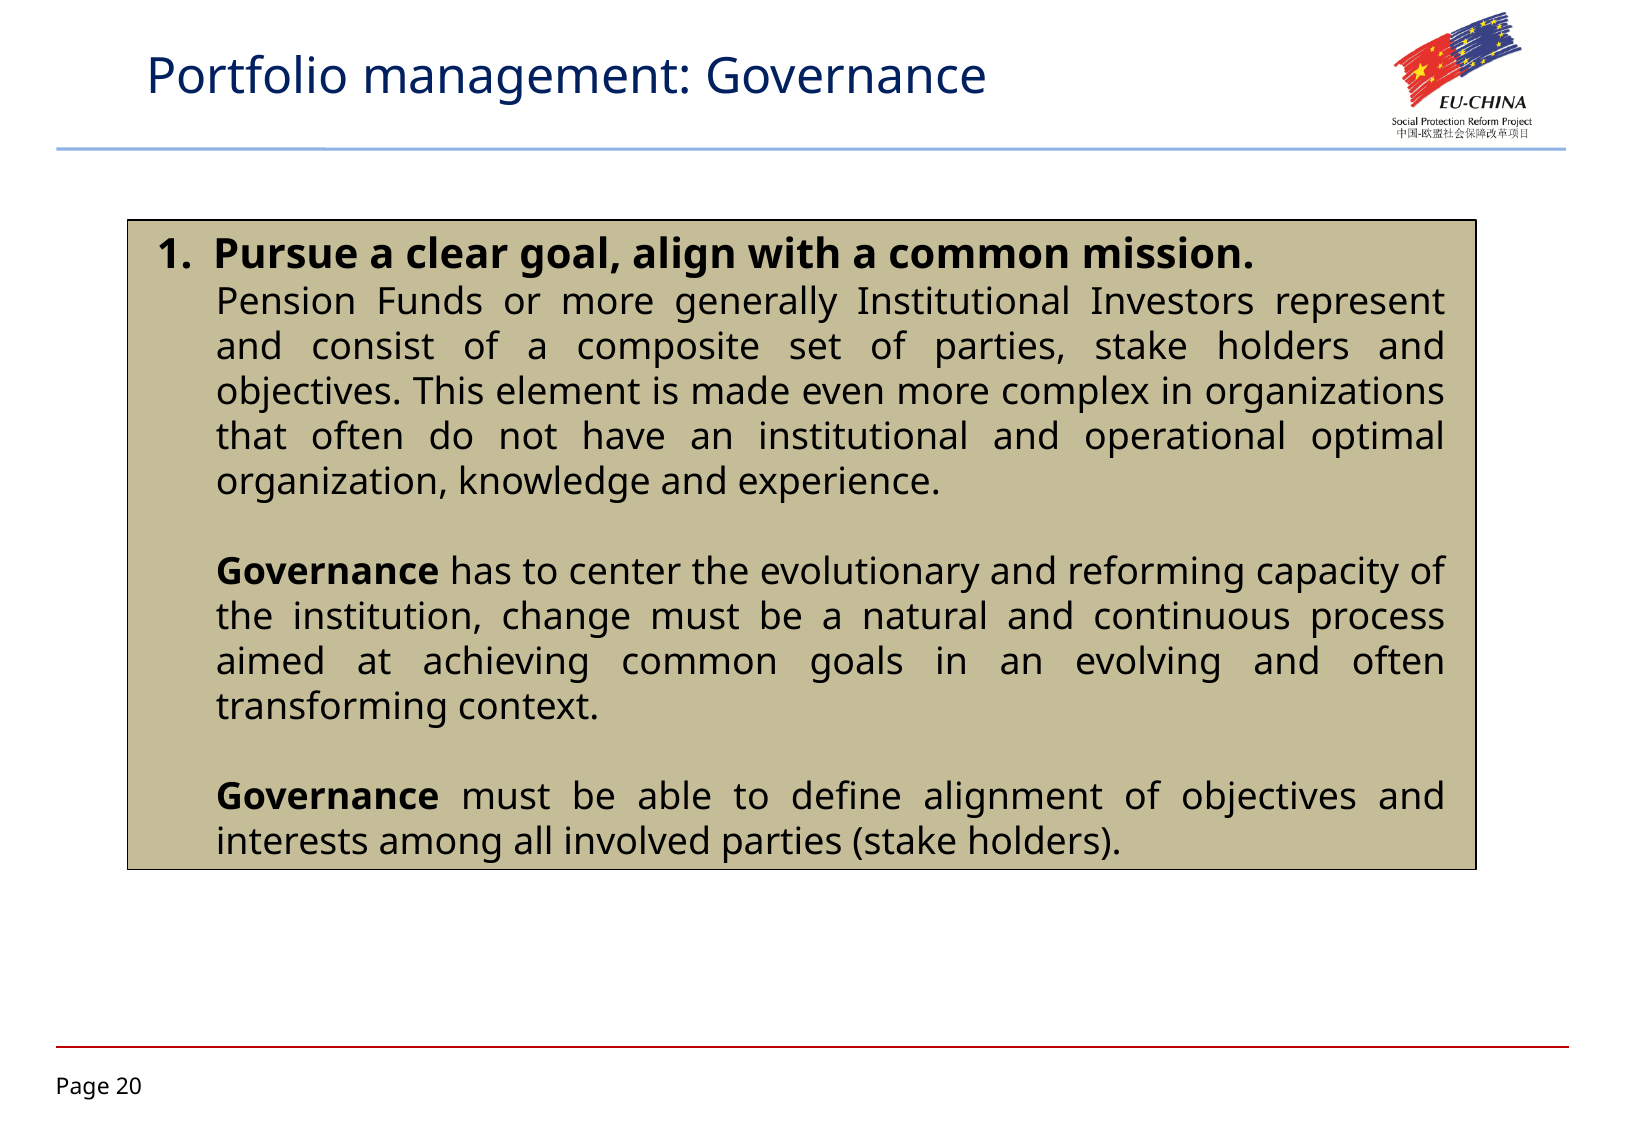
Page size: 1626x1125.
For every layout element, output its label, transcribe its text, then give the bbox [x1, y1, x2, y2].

text_box Portfolio management: Governance [56, 0, 1379, 148]
picture [1387, 0, 1537, 147]
text_box Pursue a clear goal, align with a common mission. Pension Funds or more generally Institutional Investors represent and consist of a composite set of parties, stake holders and objectives. This element is made even more complex in organizations that often do not have an institutional and operational optimal organization, knowledge and experience. Governance has to center the evolutionary and reforming capacity of the institution, change must be a natural and continuous process aimed at achieving common goals in an evolving and often transforming context. Governance must be able to define alignment of objectives and interests among all involved parties (stake holders). [127, 219, 1476, 870]
